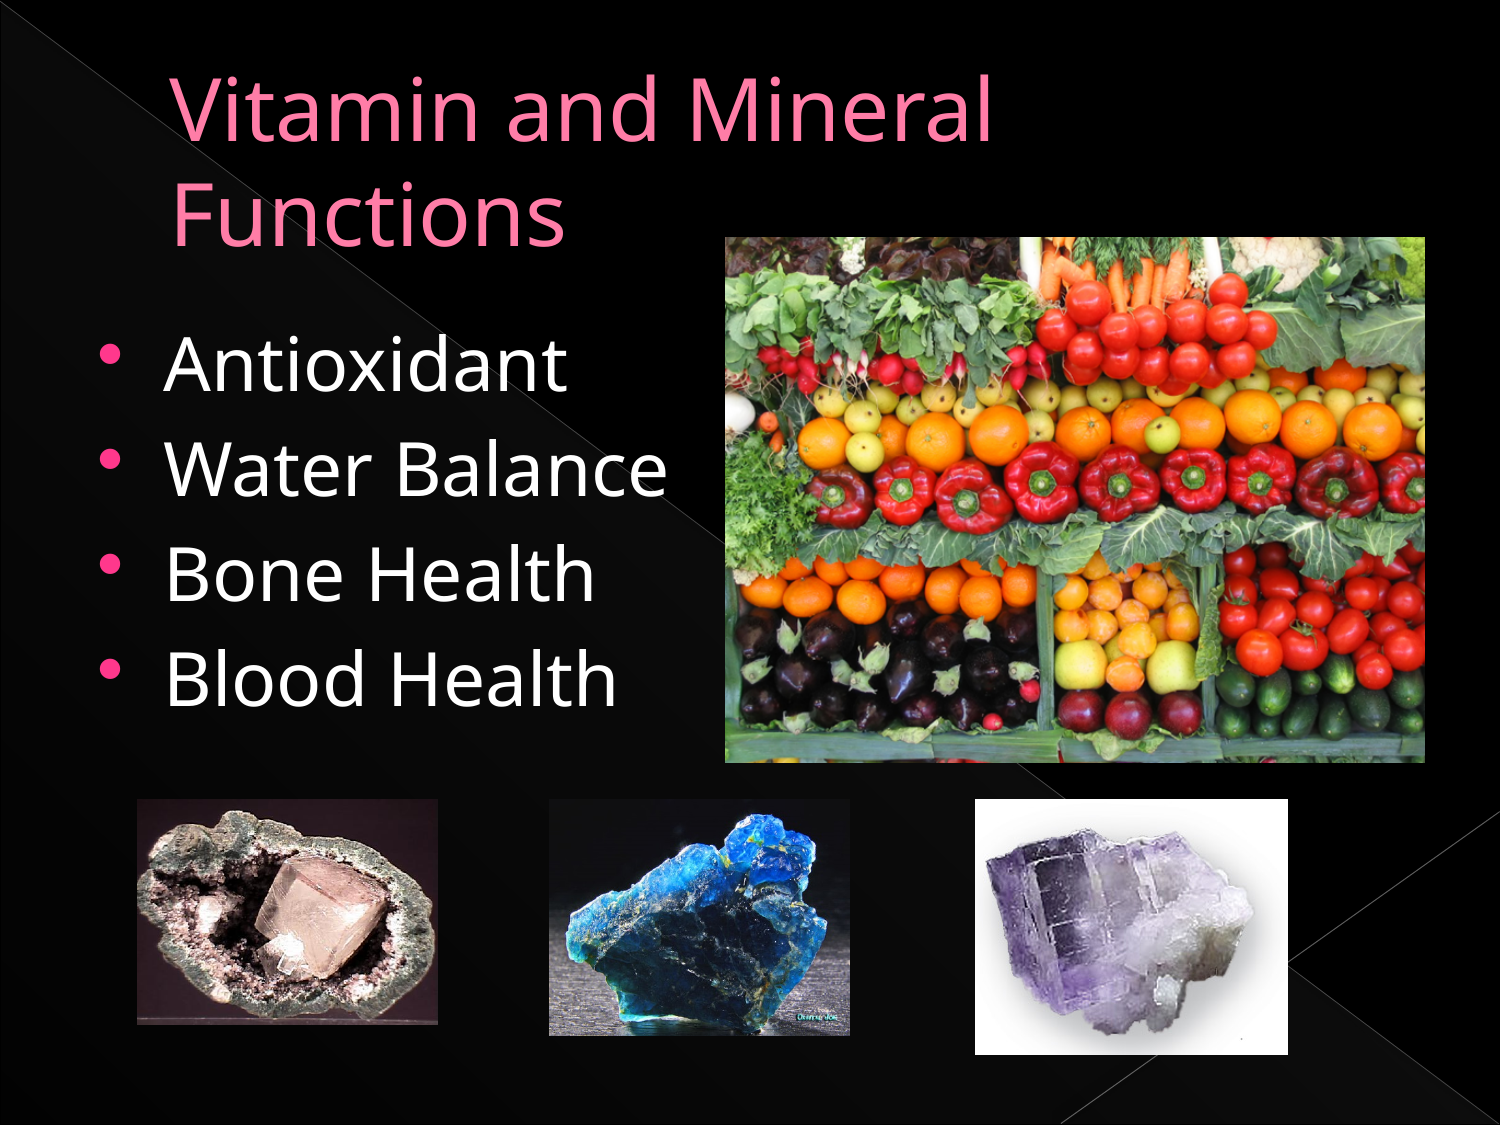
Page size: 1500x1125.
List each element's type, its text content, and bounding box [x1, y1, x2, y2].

picture [137, 799, 438, 1026]
list Antioxidant Water Balance Bone Health Blood Health [75, 308, 1425, 1059]
title Vitamin and Mineral Functions [75, 43, 1425, 274]
picture [974, 799, 1288, 1055]
picture [724, 237, 1426, 763]
picture [549, 799, 851, 1036]
